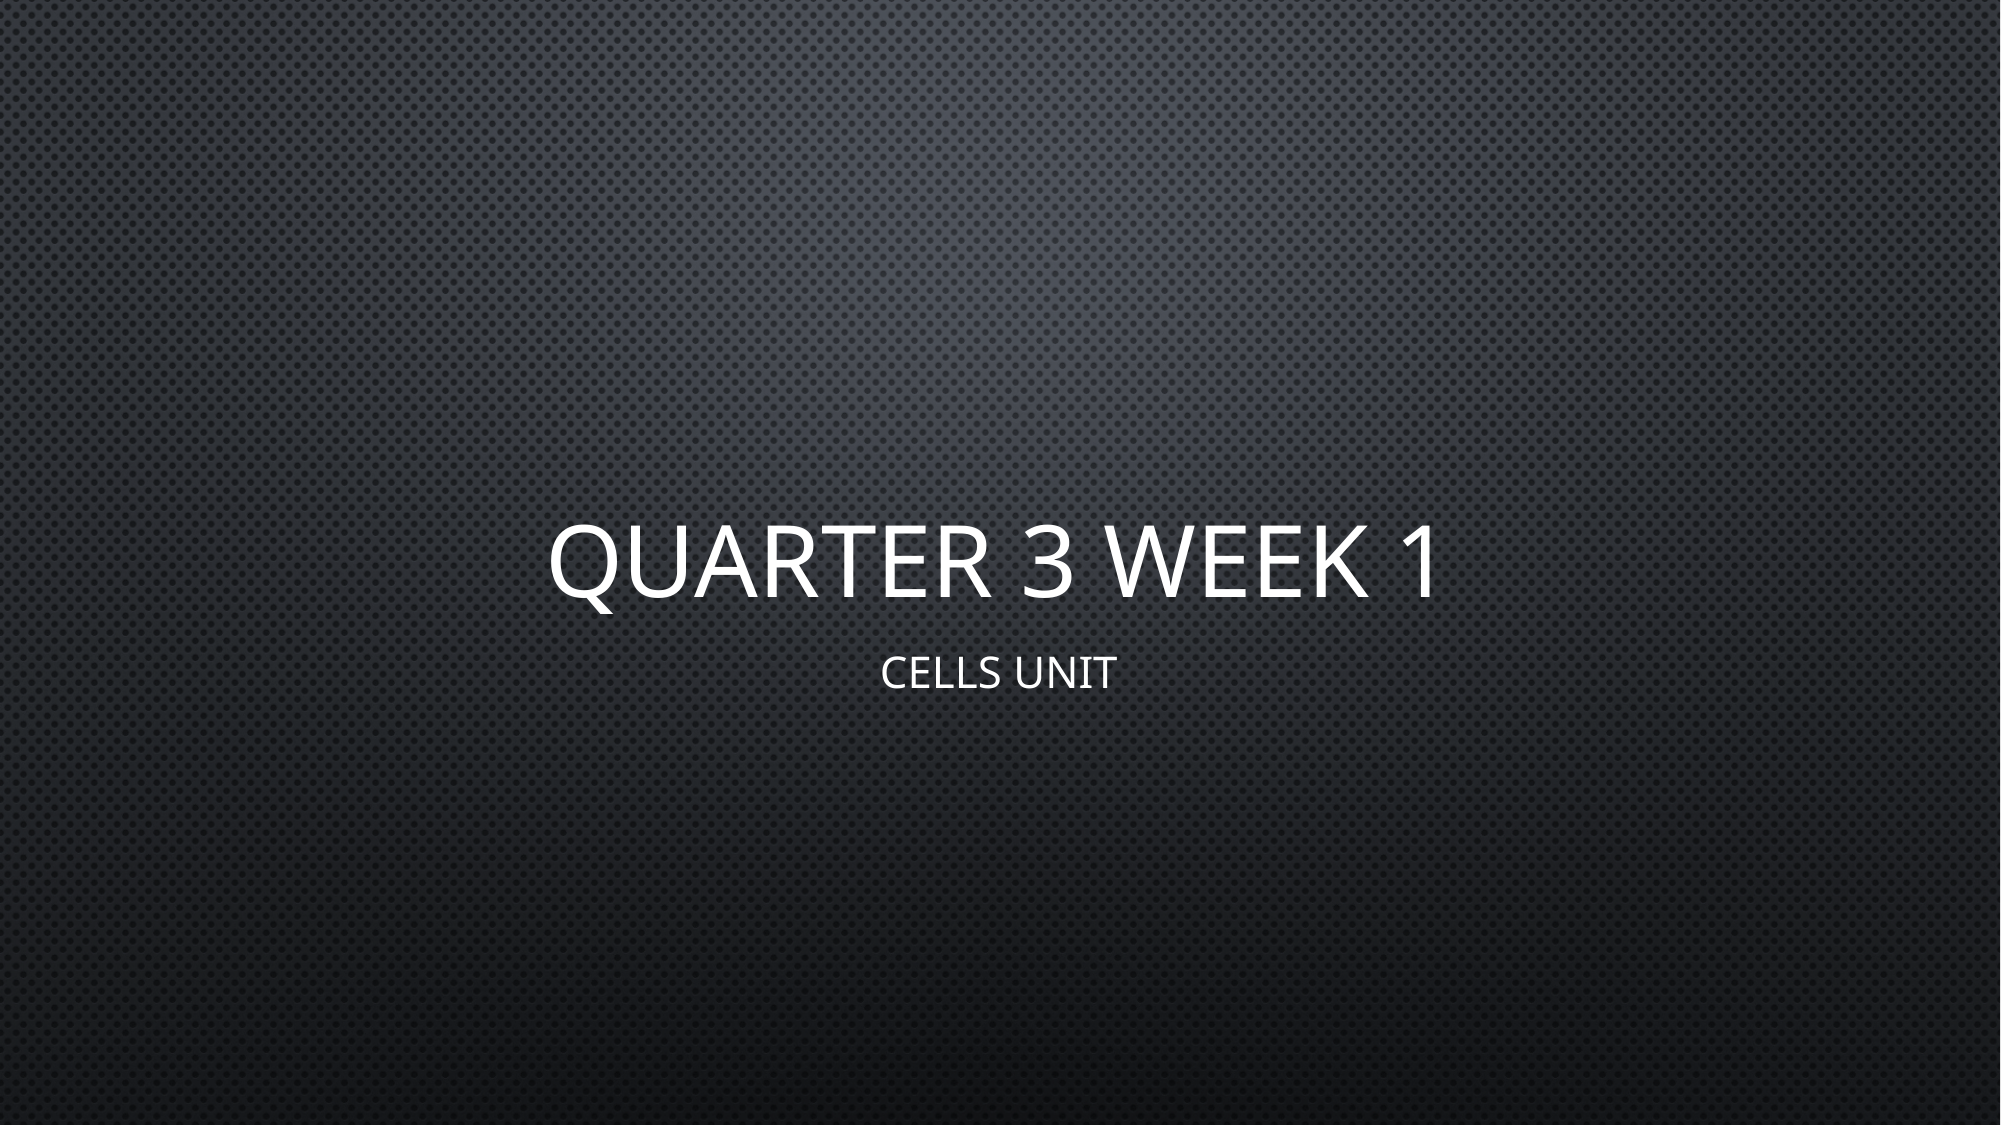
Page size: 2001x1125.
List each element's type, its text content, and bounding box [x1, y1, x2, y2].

subtitle Cells unit [287, 637, 1711, 950]
title Quarter 3 Week 1 [287, 99, 1711, 625]
